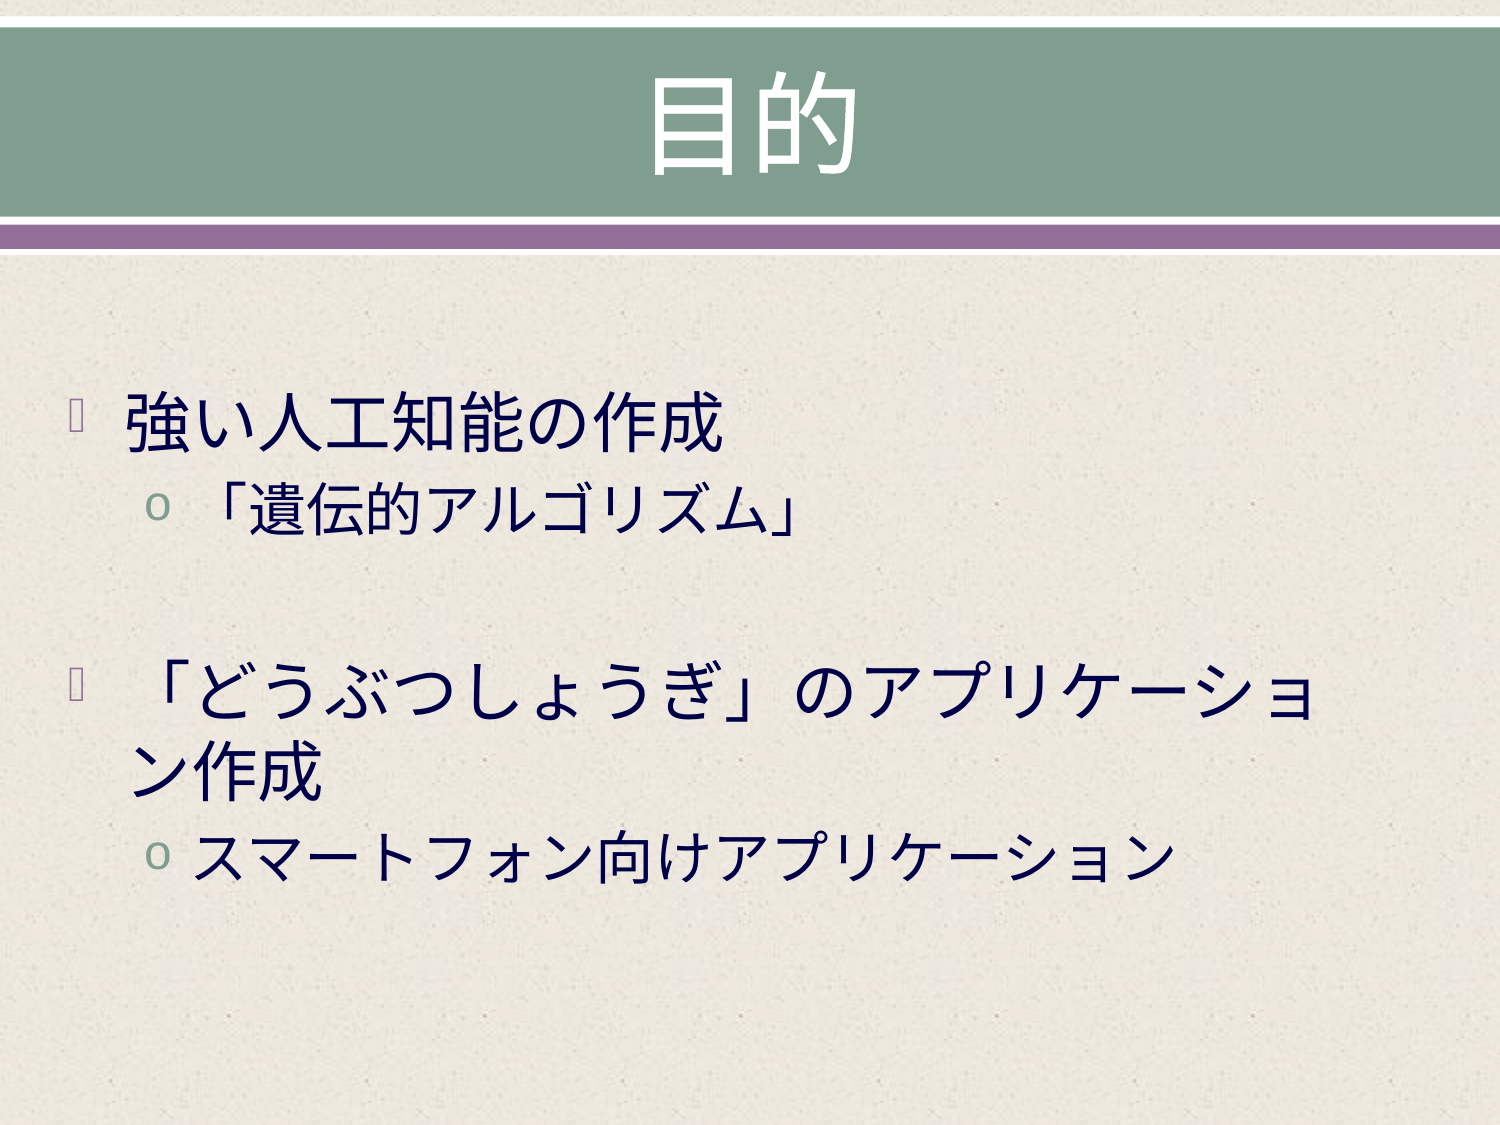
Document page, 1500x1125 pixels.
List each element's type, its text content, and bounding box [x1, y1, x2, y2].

list 強い人工知能の作成 「遺伝的アルゴリズム」 「どうぶつしょうぎ」のアプリケーション作成 スマートフォン向けアプリケーション [53, 373, 1404, 917]
title 目的 [75, 29, 1425, 213]
